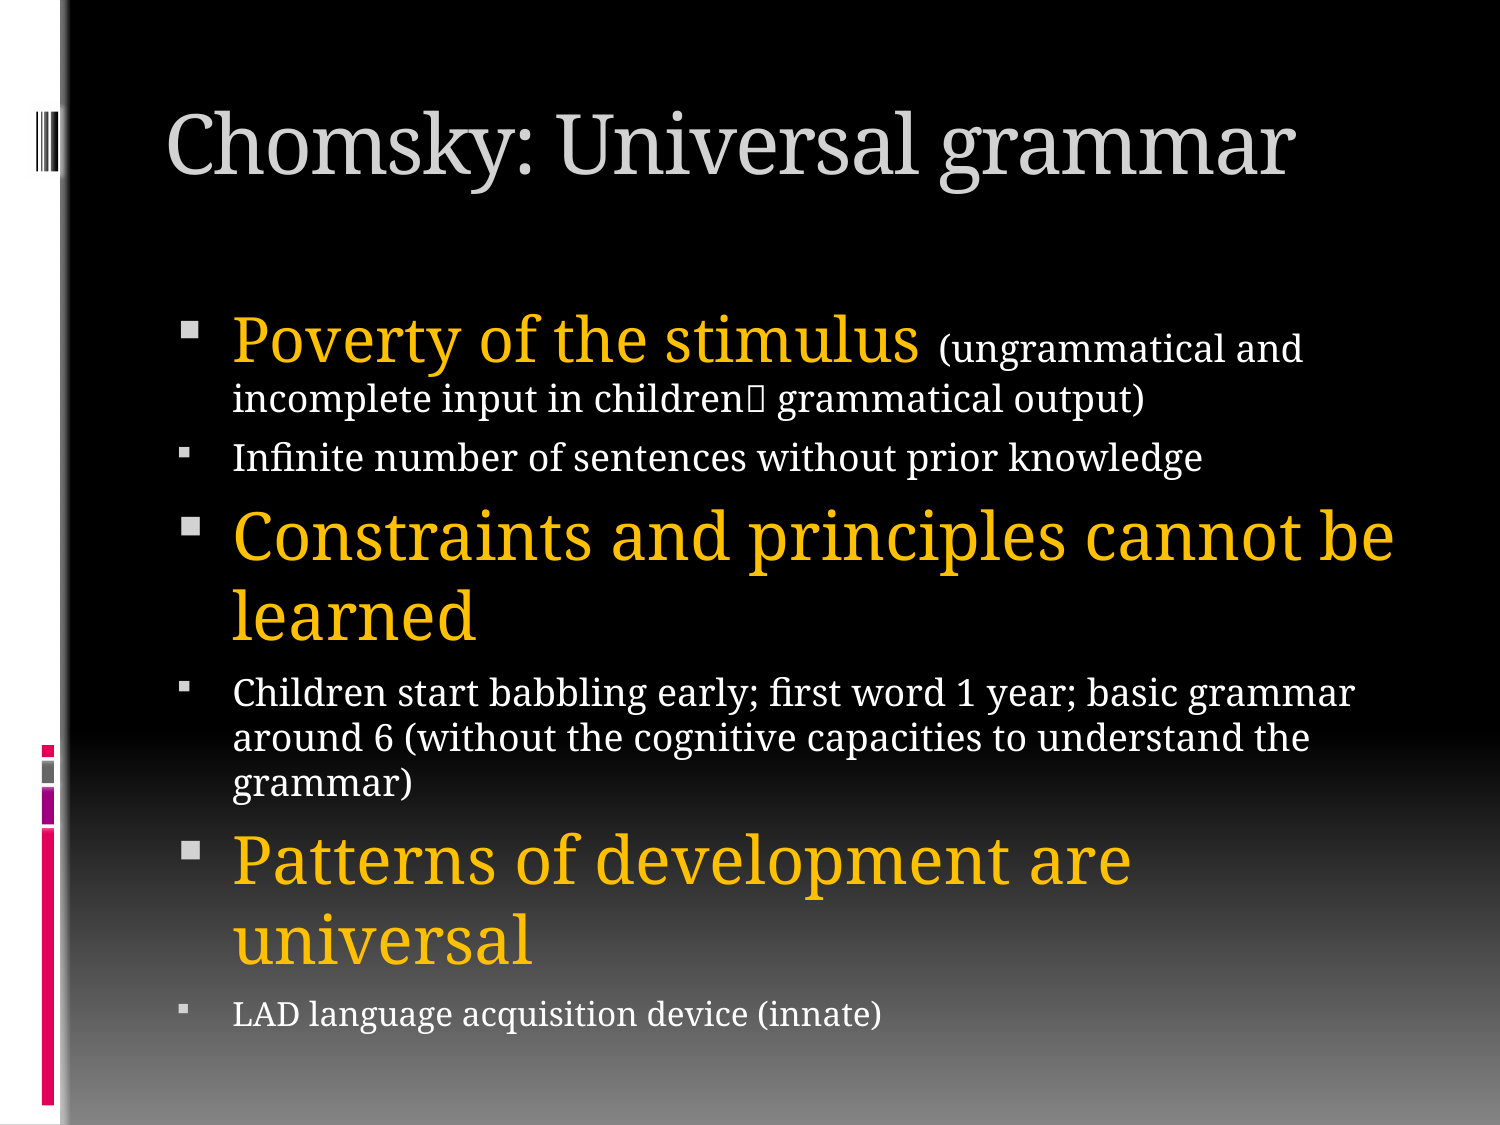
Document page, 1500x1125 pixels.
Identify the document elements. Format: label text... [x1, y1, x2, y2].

list Poverty of the stimulus (ungrammatical and incomplete input in children grammatical output) Infinite number of sentences without prior knowledge Constraints and principles cannot be learned Children start babbling early; first word 1 year; basic grammar around 6 (without the cognitive capacities to understand the grammar) Patterns of development are universal LAD language acquisition device (innate) [150, 292, 1425, 1043]
title Chomsky: Universal grammar [150, 83, 1425, 234]
